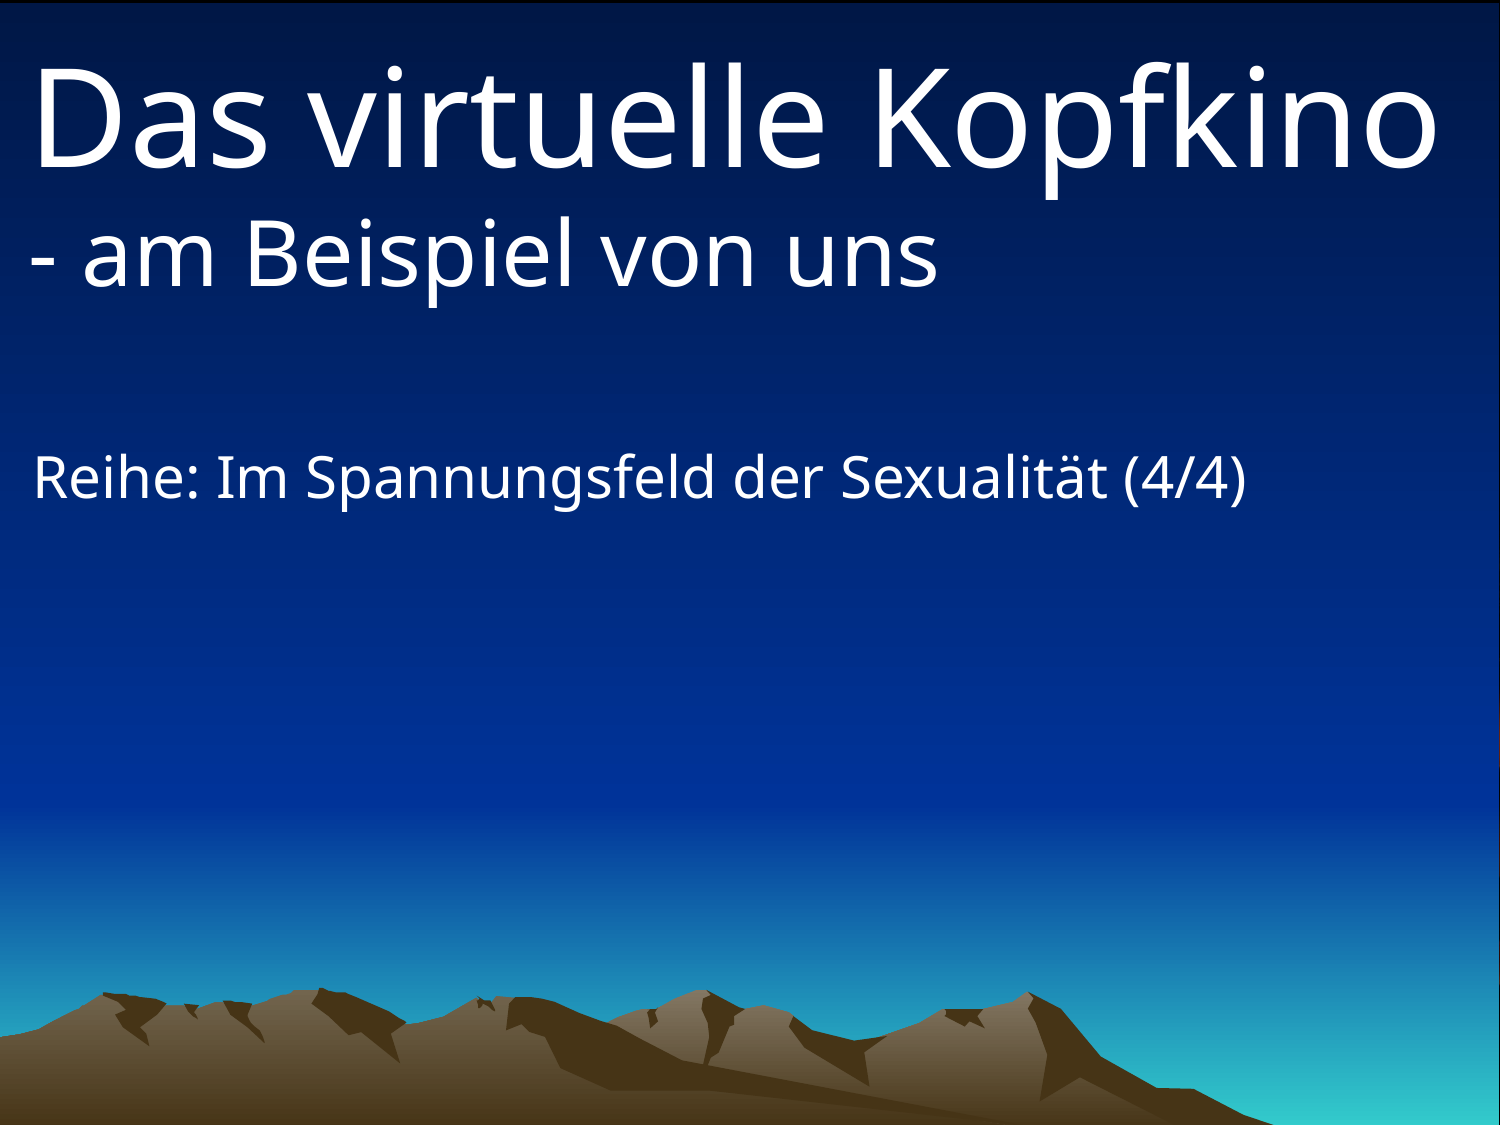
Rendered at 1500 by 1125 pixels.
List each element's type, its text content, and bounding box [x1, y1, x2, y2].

title Das virtuelle Kopfkino - am Beispiel von uns [13, 22, 1471, 313]
subtitle Reihe: Im Spannungsfeld der Sexualität (4/4) [17, 432, 1447, 1101]
picture [0, 0, 1500, 1125]
